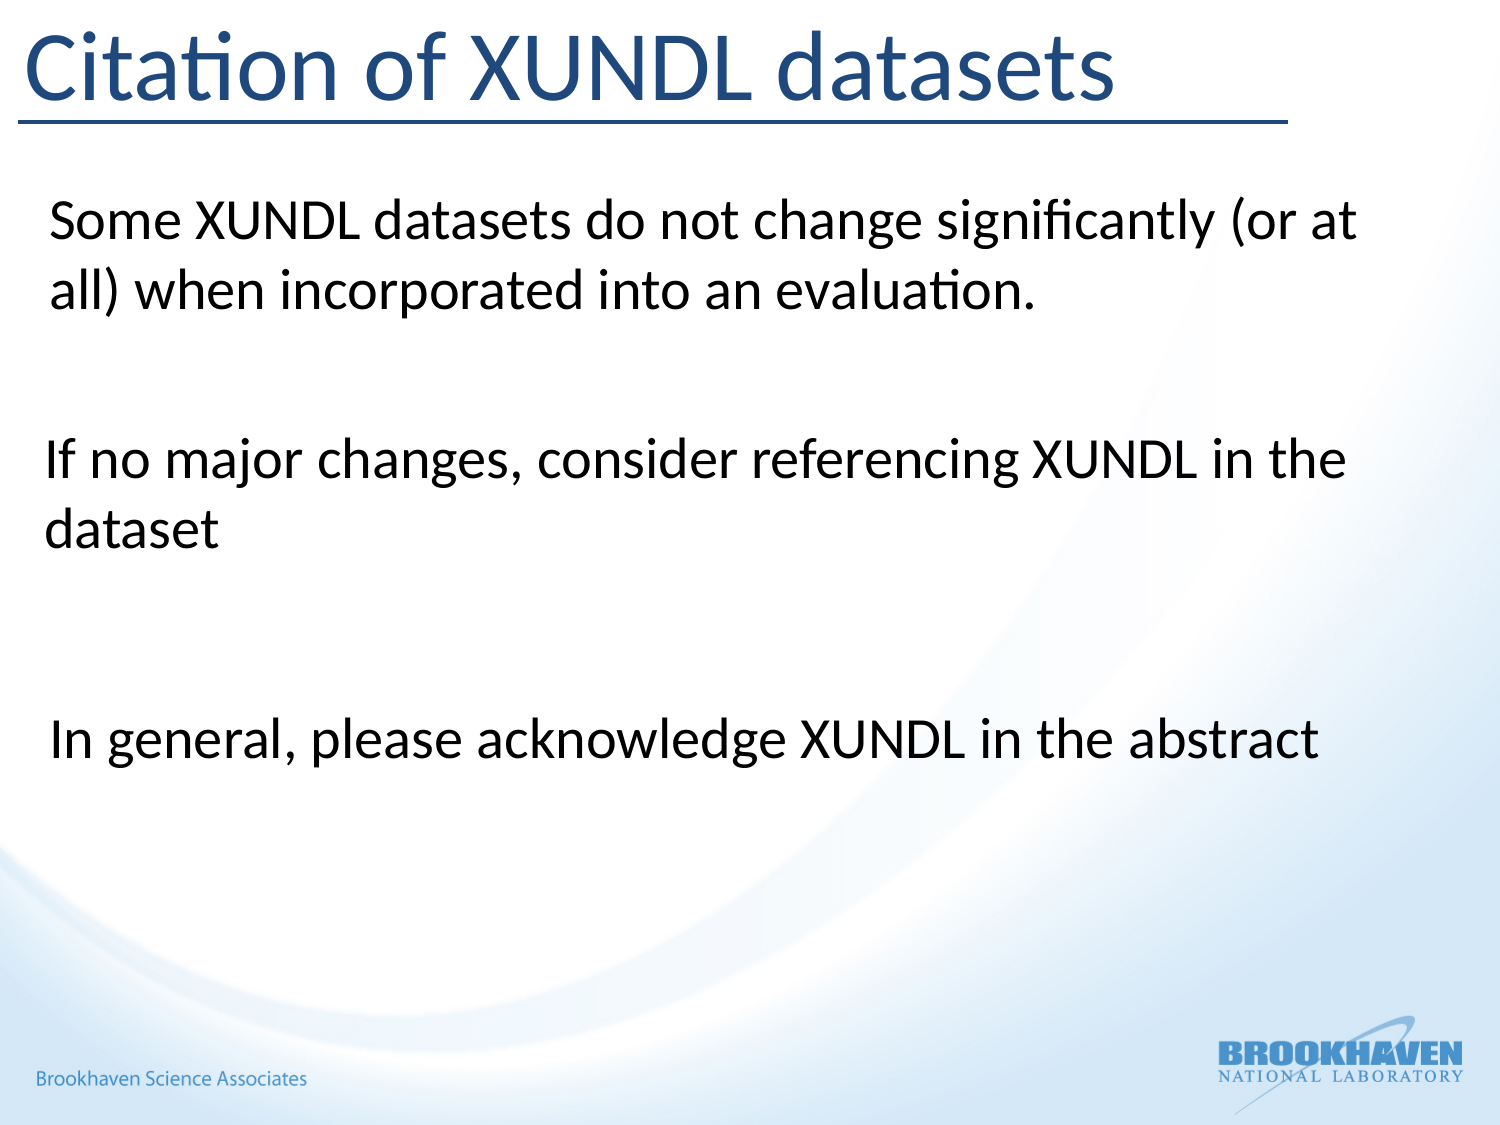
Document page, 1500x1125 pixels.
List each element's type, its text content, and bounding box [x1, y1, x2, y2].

picture [0, 0, 1500, 1125]
text_box If no major changes, consider referencing XUNDL in the dataset [29, 413, 1500, 568]
text_box Some XUNDL datasets do not change significantly (or at all) when incorporated into an evaluation. [34, 173, 1455, 329]
text_box In general, please acknowledge XUNDL in the abstract [34, 692, 1500, 778]
text_box Citation of XUNDL datasets [0, 0, 1455, 129]
